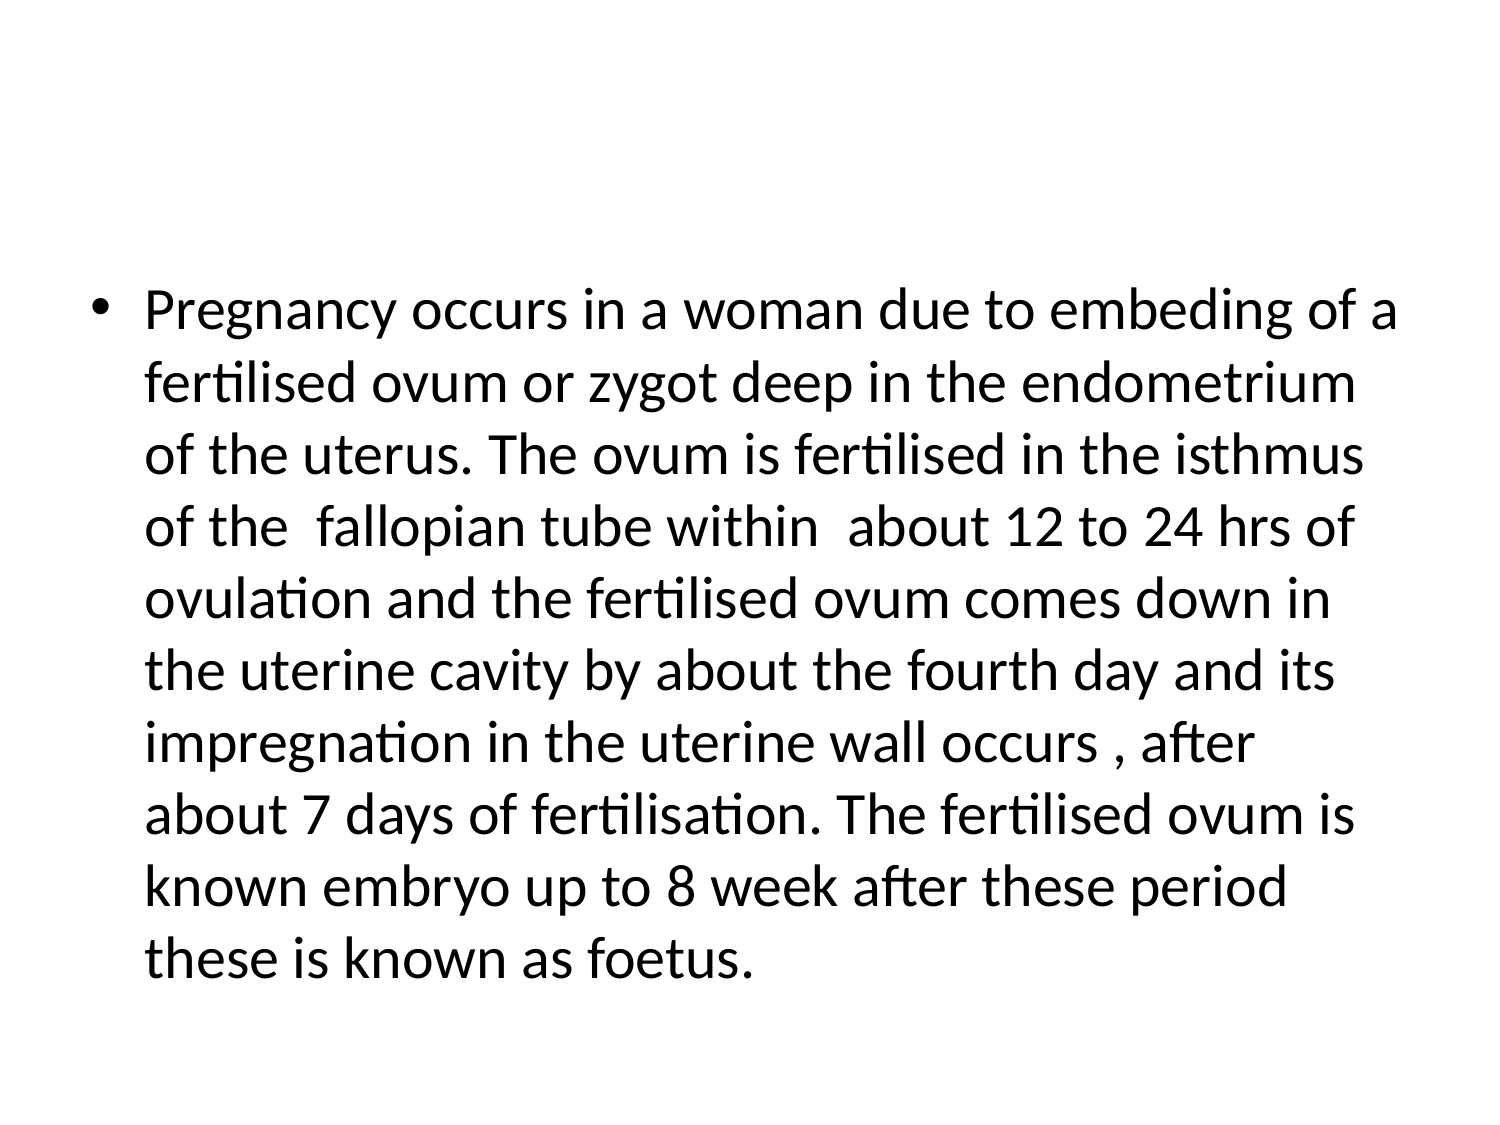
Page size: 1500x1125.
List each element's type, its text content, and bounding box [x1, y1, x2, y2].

list Pregnancy occurs in a woman due to embeding of a fertilised ovum or zygot deep in the endometrium of the uterus. The ovum is fertilised in the isthmus of the fallopian tube within about 12 to 24 hrs of ovulation and the fertilised ovum comes down in the uterine cavity by about the fourth day and its impregnation in the uterine wall occurs , after about 7 days of fertilisation. The fertilised ovum is known embryo up to 8 week after these period these is known as foetus. [75, 262, 1425, 1005]
